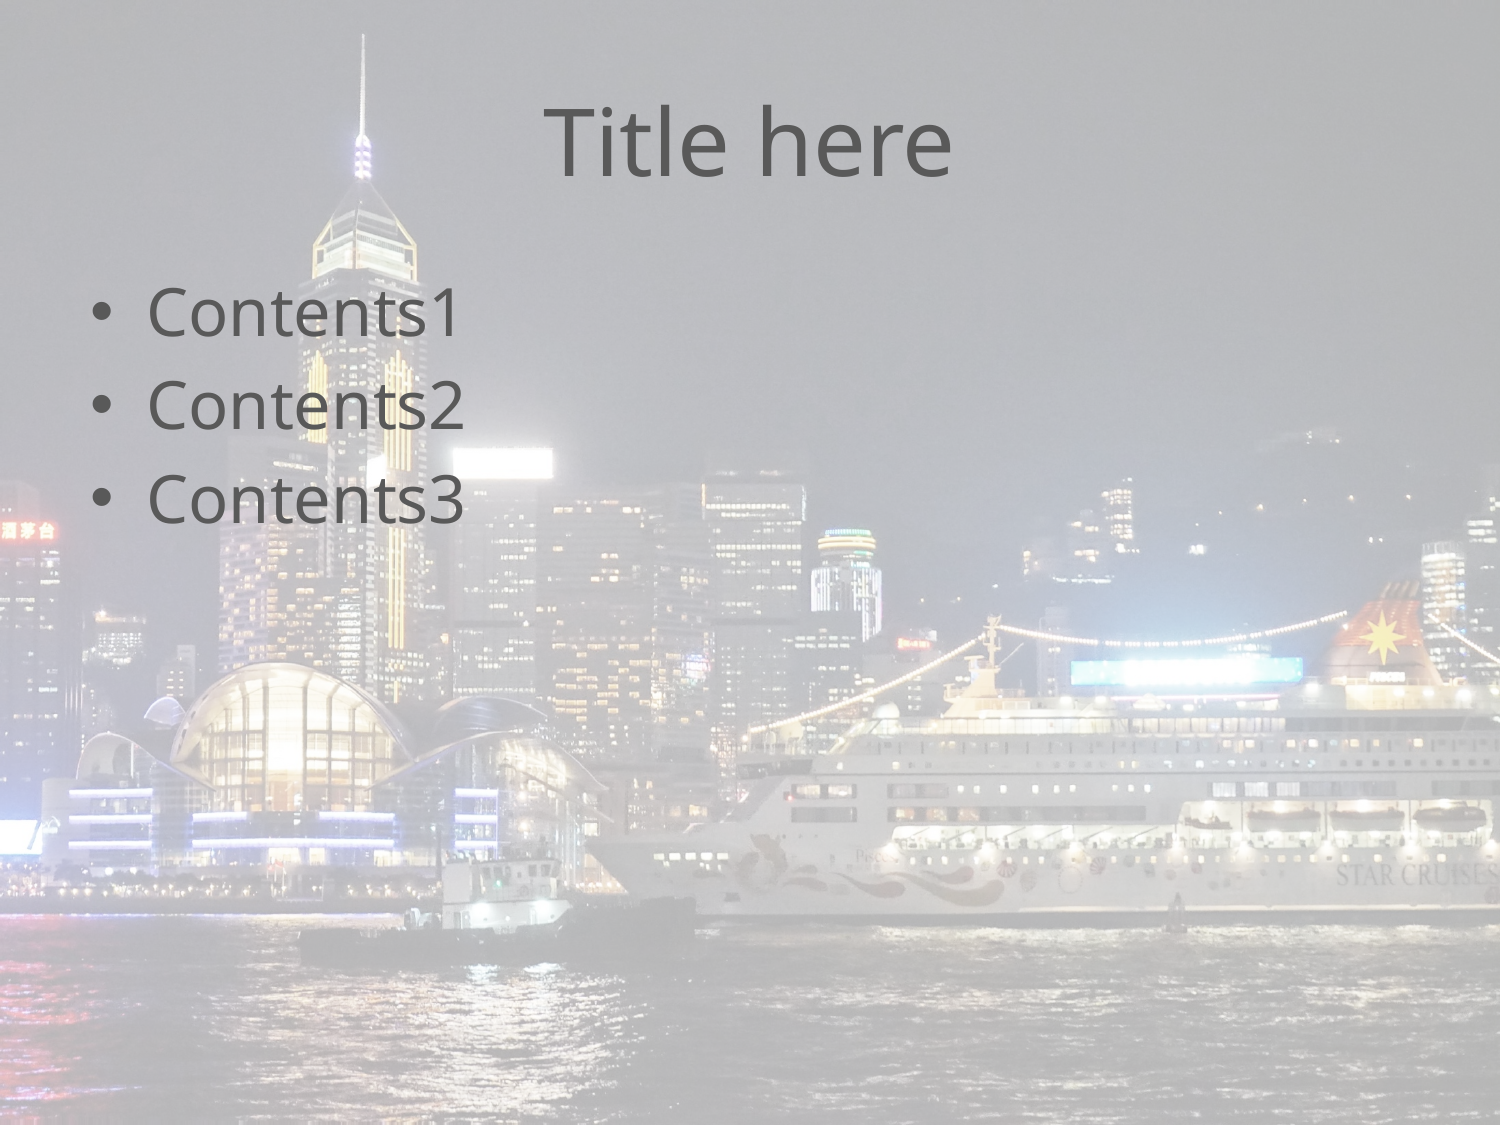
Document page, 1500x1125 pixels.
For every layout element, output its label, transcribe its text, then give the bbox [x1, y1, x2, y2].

list Contents1 Contents2 Contents3 [75, 262, 1425, 1005]
text_box [0, 0, 1500, 1125]
title Title here [75, 45, 1425, 233]
